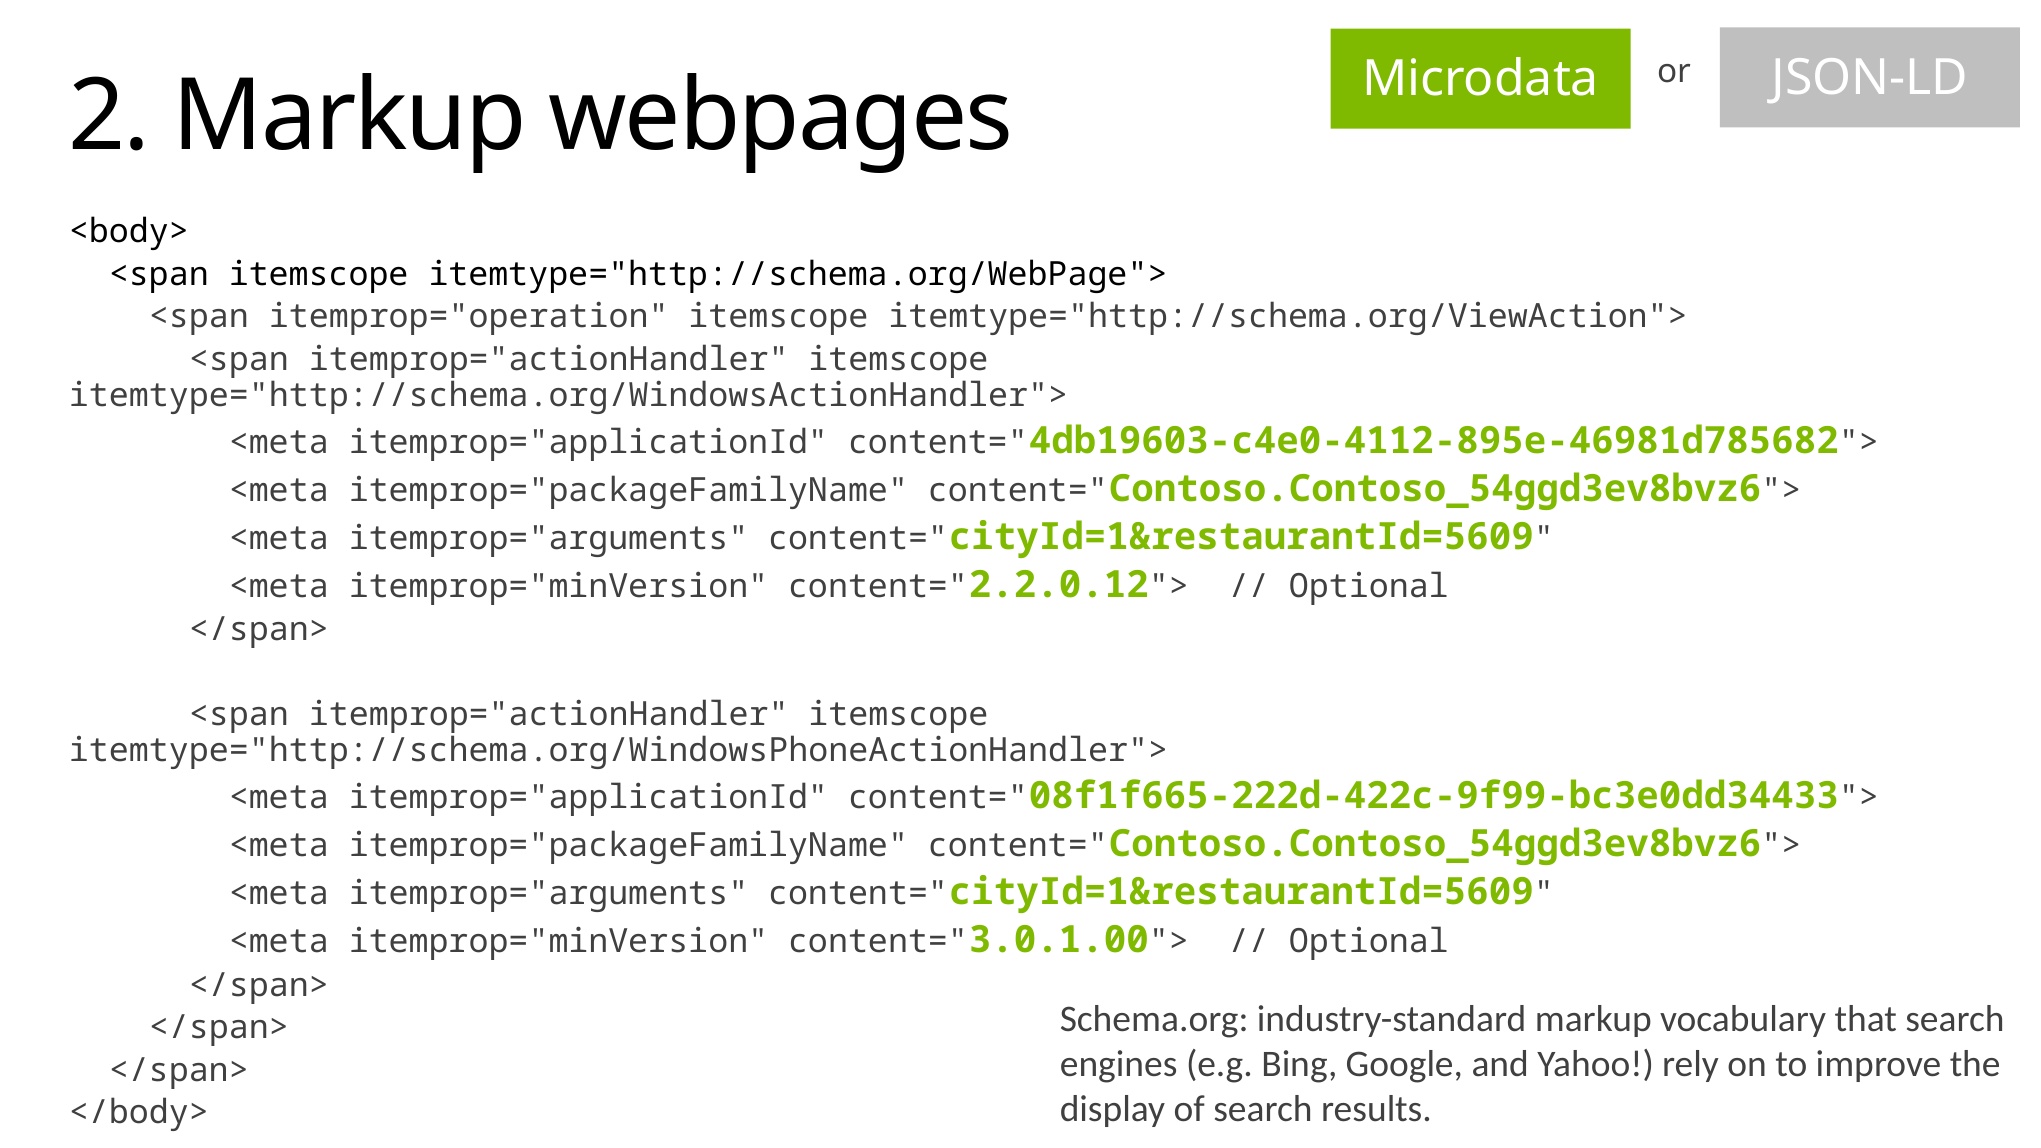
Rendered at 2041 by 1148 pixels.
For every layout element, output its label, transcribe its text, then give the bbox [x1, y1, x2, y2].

text_box JSON-LD [1719, 27, 2021, 128]
title 2. Markup webpages [45, 48, 1996, 199]
text_box Microdata [1330, 28, 1631, 129]
text_box Schema.org: industry-standard markup vocabulary that search engines (e.g. Bing, Google, and Yahoo!) rely on to improve the display of search results. [1044, 986, 2041, 1136]
text_box or [1627, 36, 1721, 109]
list <body> <span itemscope itemtype="http://schema.org/WebPage"> <span itemprop="operation" itemscope itemtype="http://schema.org/ViewAction"> <span itemprop="actionHandler" itemscope itemtype="http://schema.org/WindowsActionHandler"> <meta itemprop="applicationId" content="4db19603-c4e0-4112-895e-46981d785682"> <meta itemprop="packageFamilyName" content="Contoso.Contoso_54ggd3ev8bvz6"> <meta itemprop="arguments" content="cityId=1&restaurantId=5609" <meta itemprop="minVersion" content="2.2.0.12"> // Optional </span> <span itemprop="actionHandler" itemscope itemtype="http://schema.org/WindowsPhoneActionHandler"> <meta itemprop="applicationId" content="08f1f665-222d-422c-9f99-bc3e0dd34433"> <meta itemprop="packageFamilyName" content="Contoso.Contoso_54ggd3ev8bvz6"> <meta itemprop="arguments" content="cityId=1&restaurantId=5609" <meta itemprop="minVersion" content="3.0.1.00"> // Optional </span> </span> </span> </body> [45, 199, 1996, 1148]
